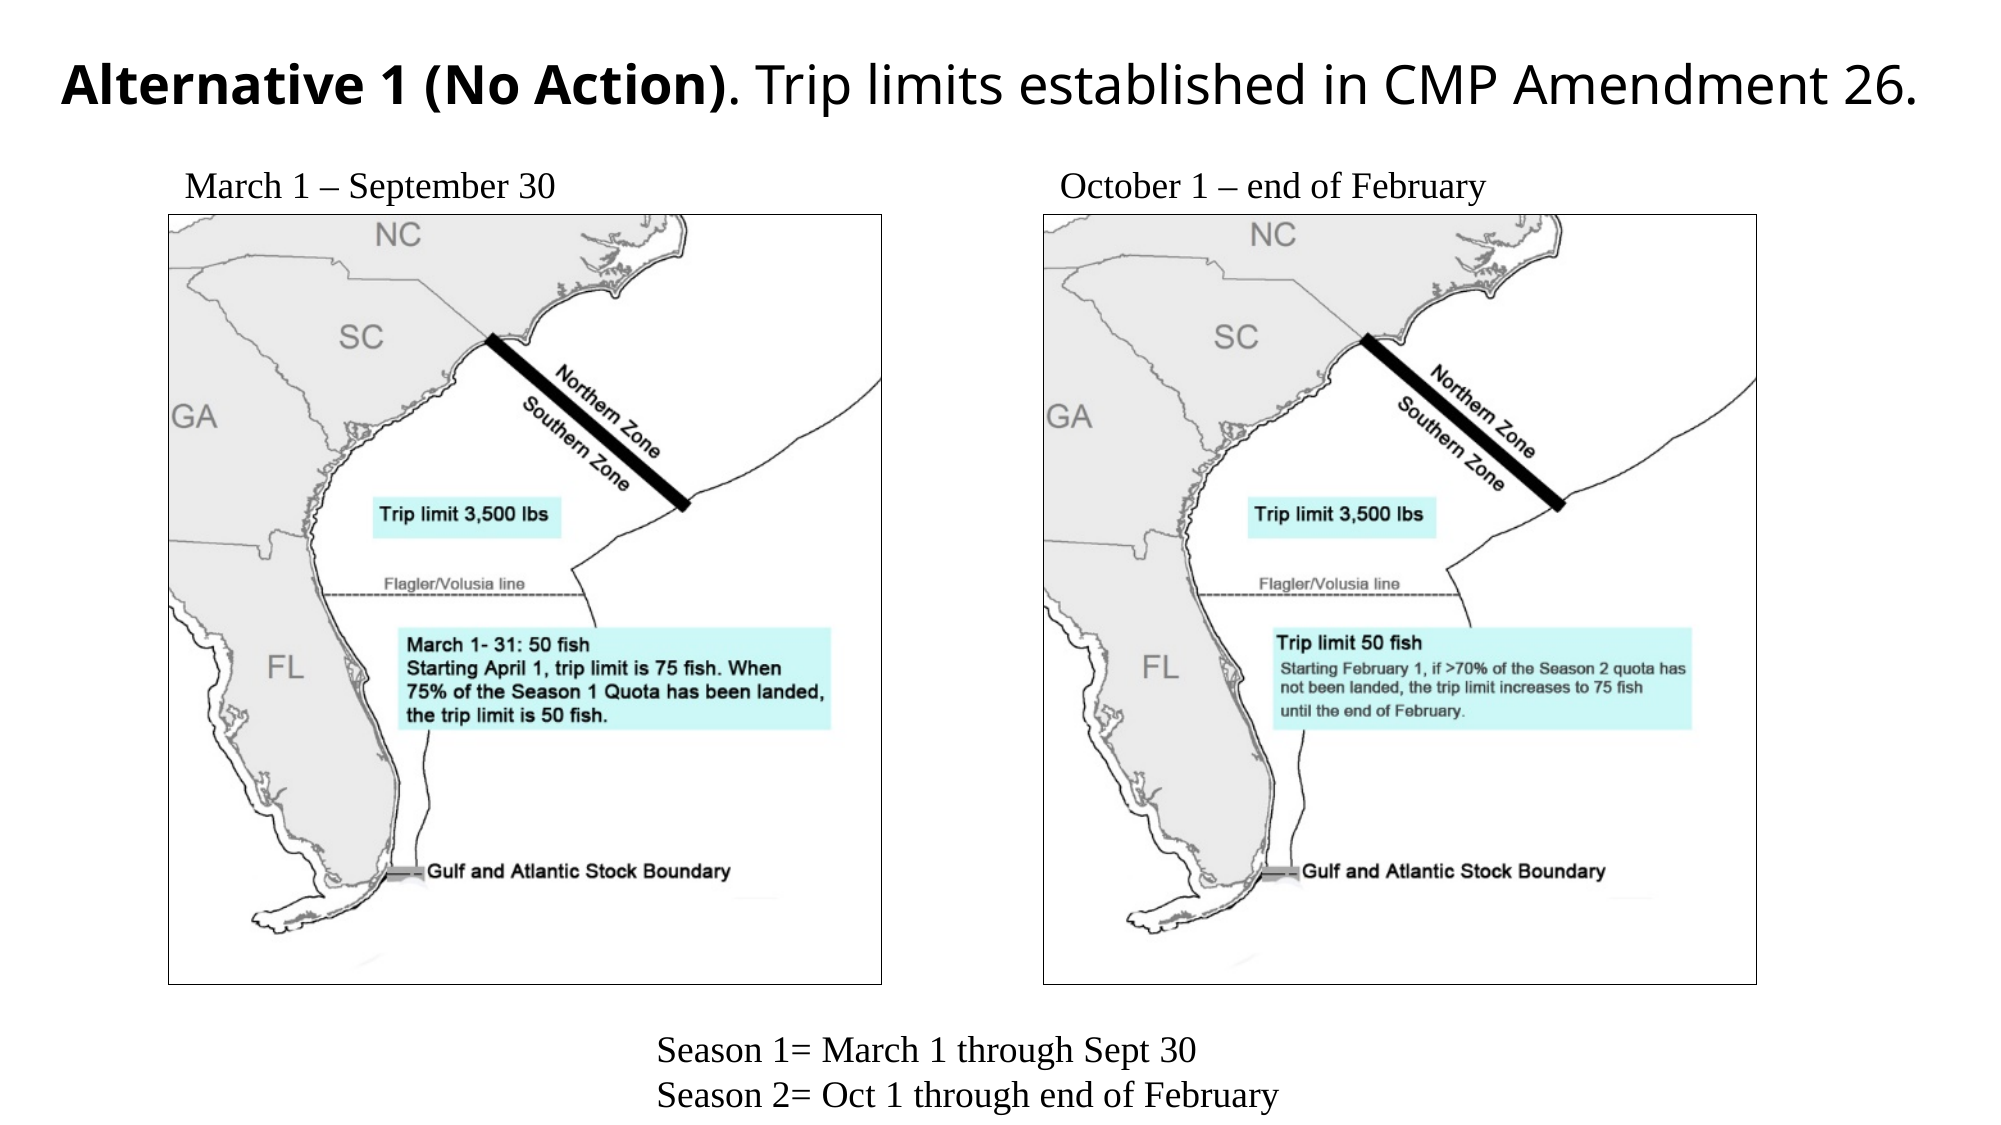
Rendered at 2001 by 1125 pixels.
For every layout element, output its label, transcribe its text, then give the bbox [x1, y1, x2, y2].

picture [1043, 214, 1757, 985]
picture [168, 214, 882, 985]
text_box Season 1= March 1 through Sept 30 Season 2= Oct 1 through end of February [641, 1017, 1642, 1123]
text_box March 1 – September 30 [169, 154, 572, 214]
title Alternative 1 (No Action). Trip limits established in CMP Amendment 26. [46, 24, 1954, 150]
text_box October 1 – end of February [1045, 154, 1510, 214]
